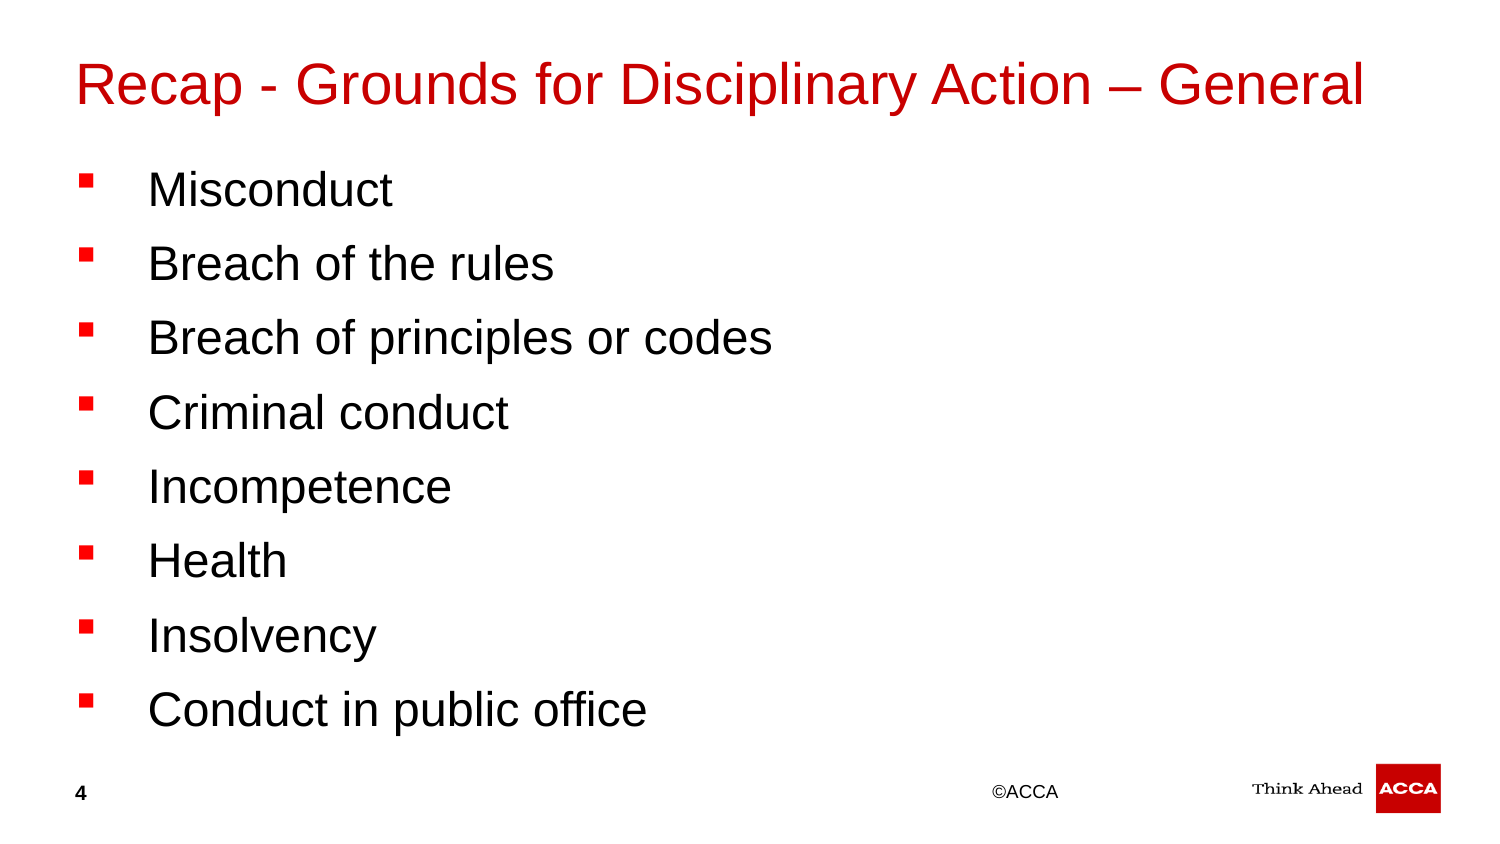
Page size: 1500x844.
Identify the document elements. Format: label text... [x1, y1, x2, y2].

picture [1251, 762, 1442, 814]
title Recap - Grounds for Disciplinary Action – General [75, 50, 1439, 157]
slide_number 4 [75, 779, 135, 807]
list Misconduct Breach of the rules Breach of principles or codes Criminal conduct Incompetence Health Insolvency Conduct in public office [75, 157, 1439, 738]
